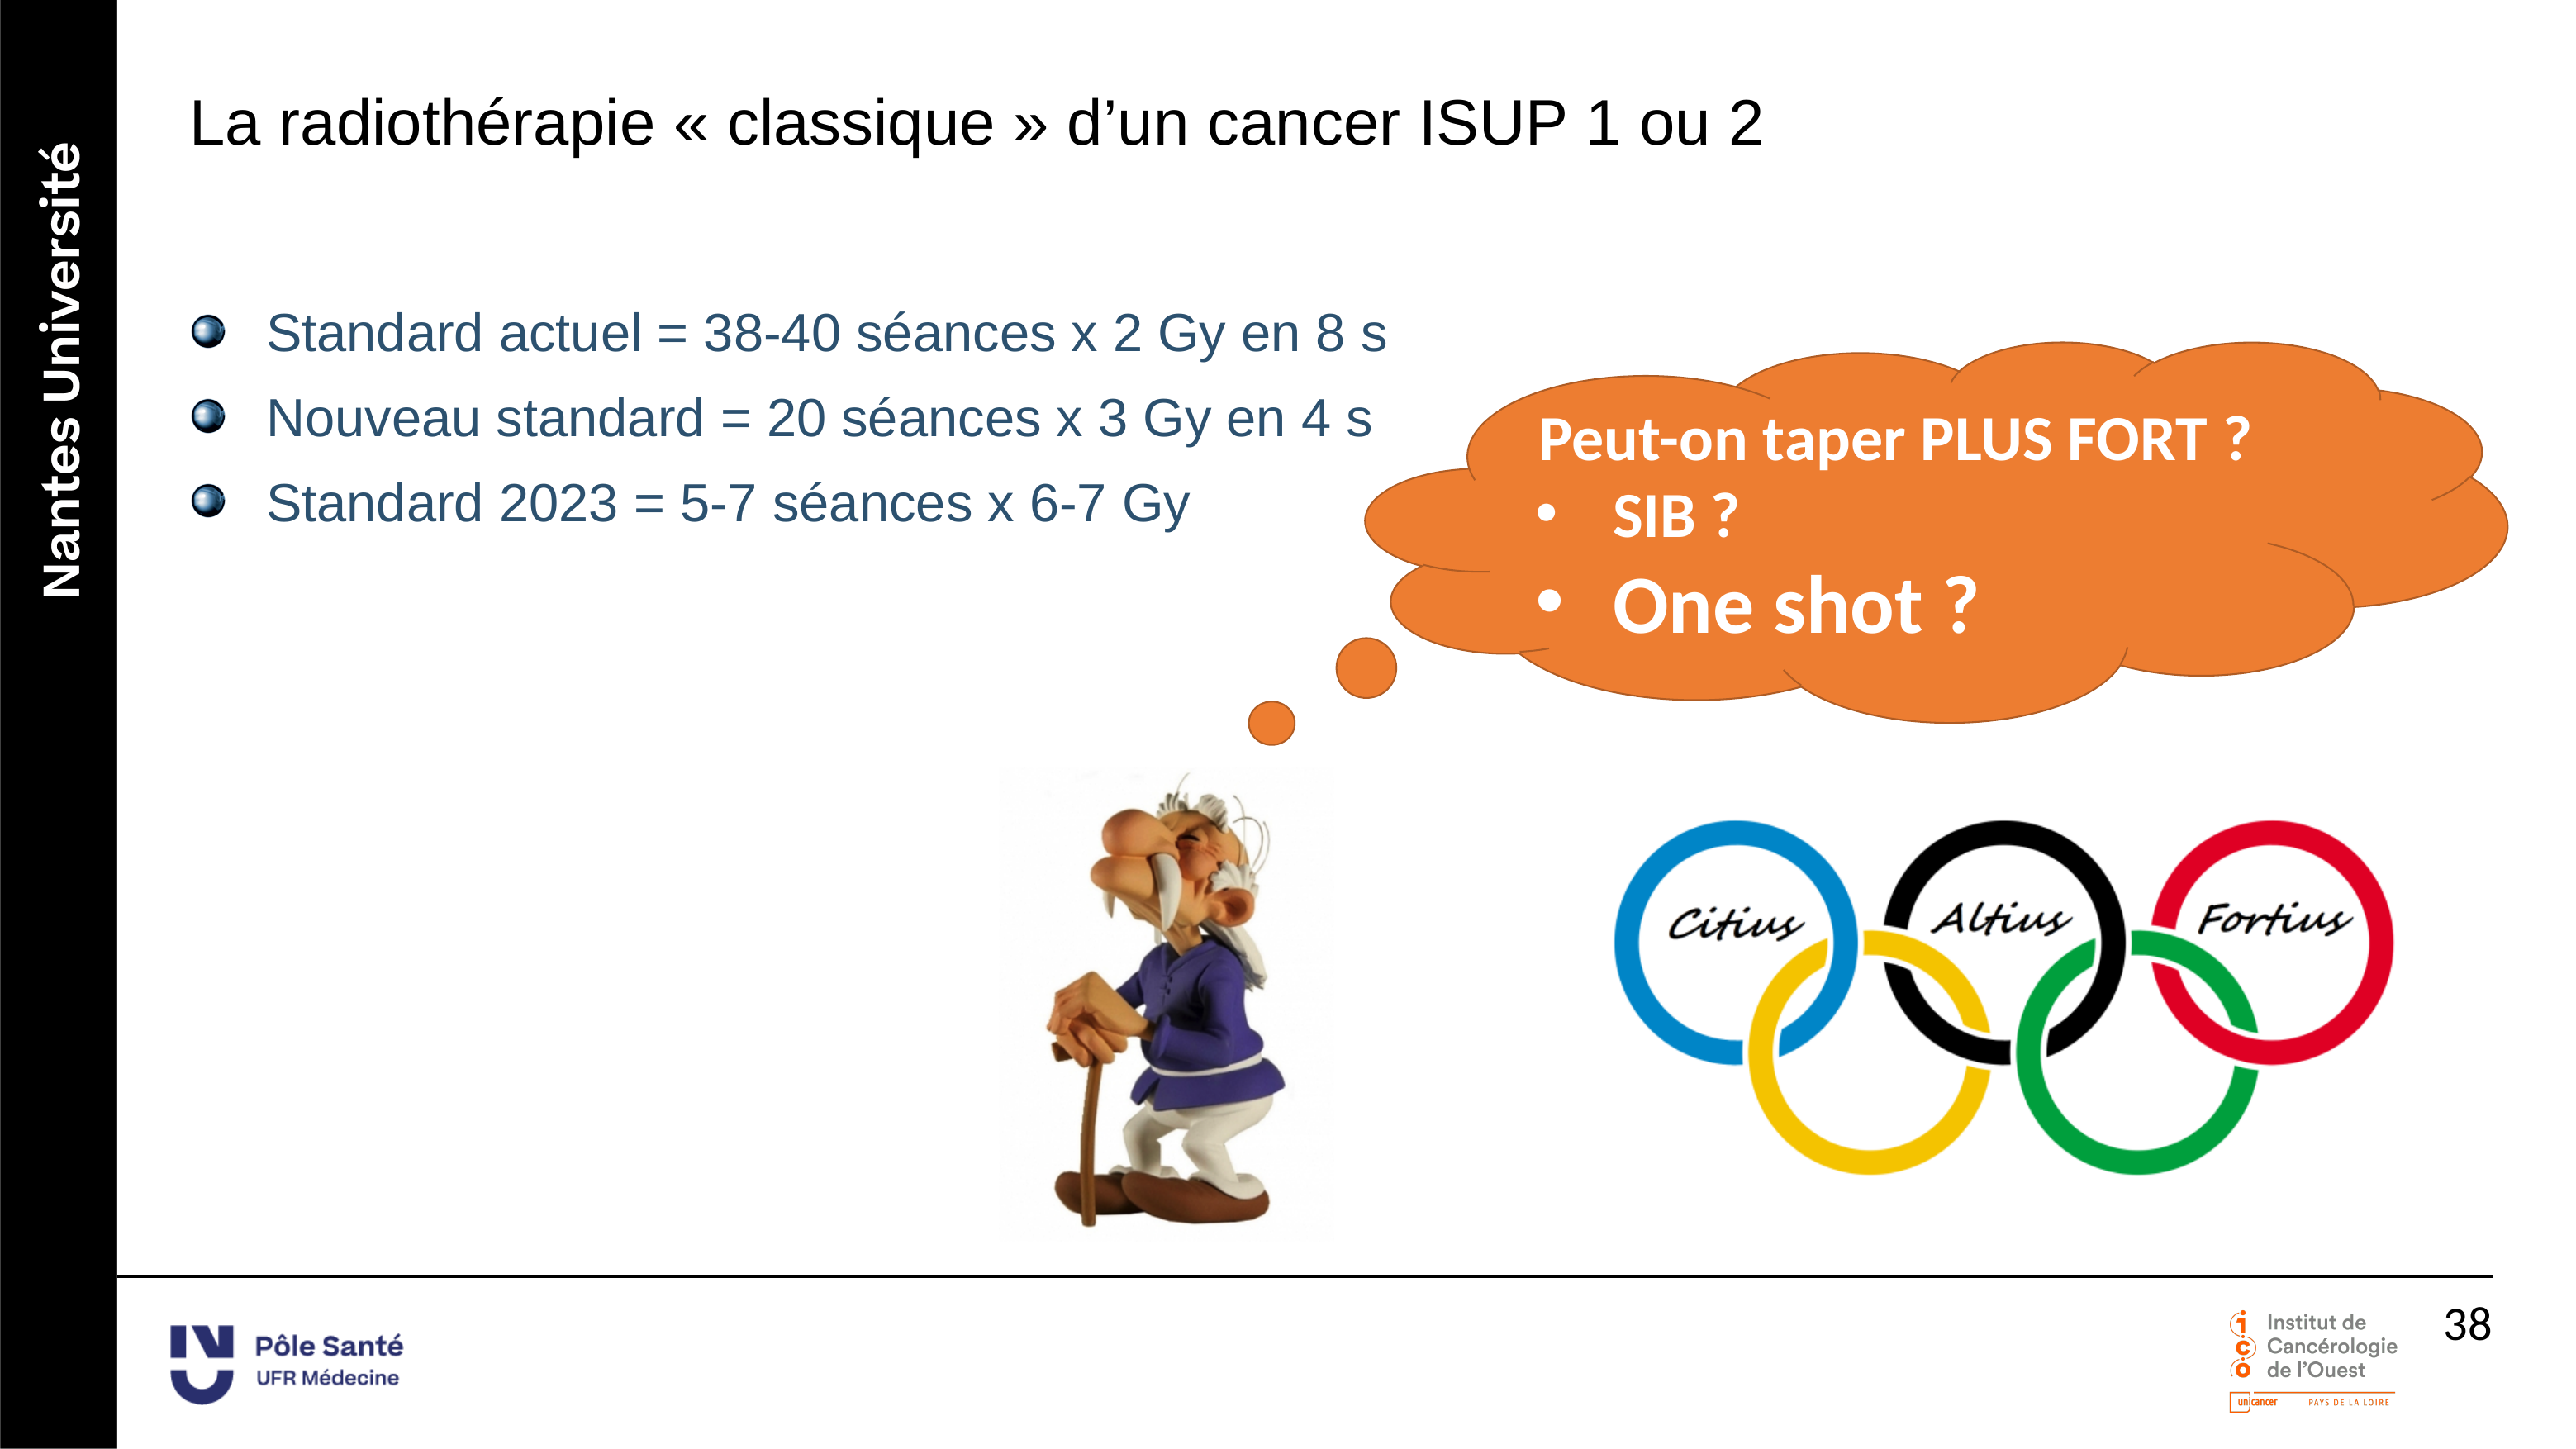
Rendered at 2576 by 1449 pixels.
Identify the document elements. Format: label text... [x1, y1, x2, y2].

picture [189, 482, 227, 520]
picture [189, 312, 227, 350]
picture [0, 0, 117, 1449]
title La radiothérapie « classique » d’un cancer ISUP 1 ou 2 [177, 20, 1973, 229]
picture [2215, 1318, 2412, 1428]
picture [189, 397, 227, 435]
text_box [1248, 701, 1296, 746]
picture [1519, 796, 2491, 1200]
picture [999, 767, 1335, 1242]
list Standard actuel = 38-40 séances x 2 Gy en 8 s Nouveau standard = 20 séances x 3 Gy en 4 s Standard 2023 = 5-7 séances x 6-7 Gy [177, 299, 2479, 1318]
text_box [1335, 637, 1398, 699]
picture [170, 1324, 404, 1405]
text_box Peut-on taper PLUS FORT ? SIB ? One shot ? [1364, 341, 2509, 724]
